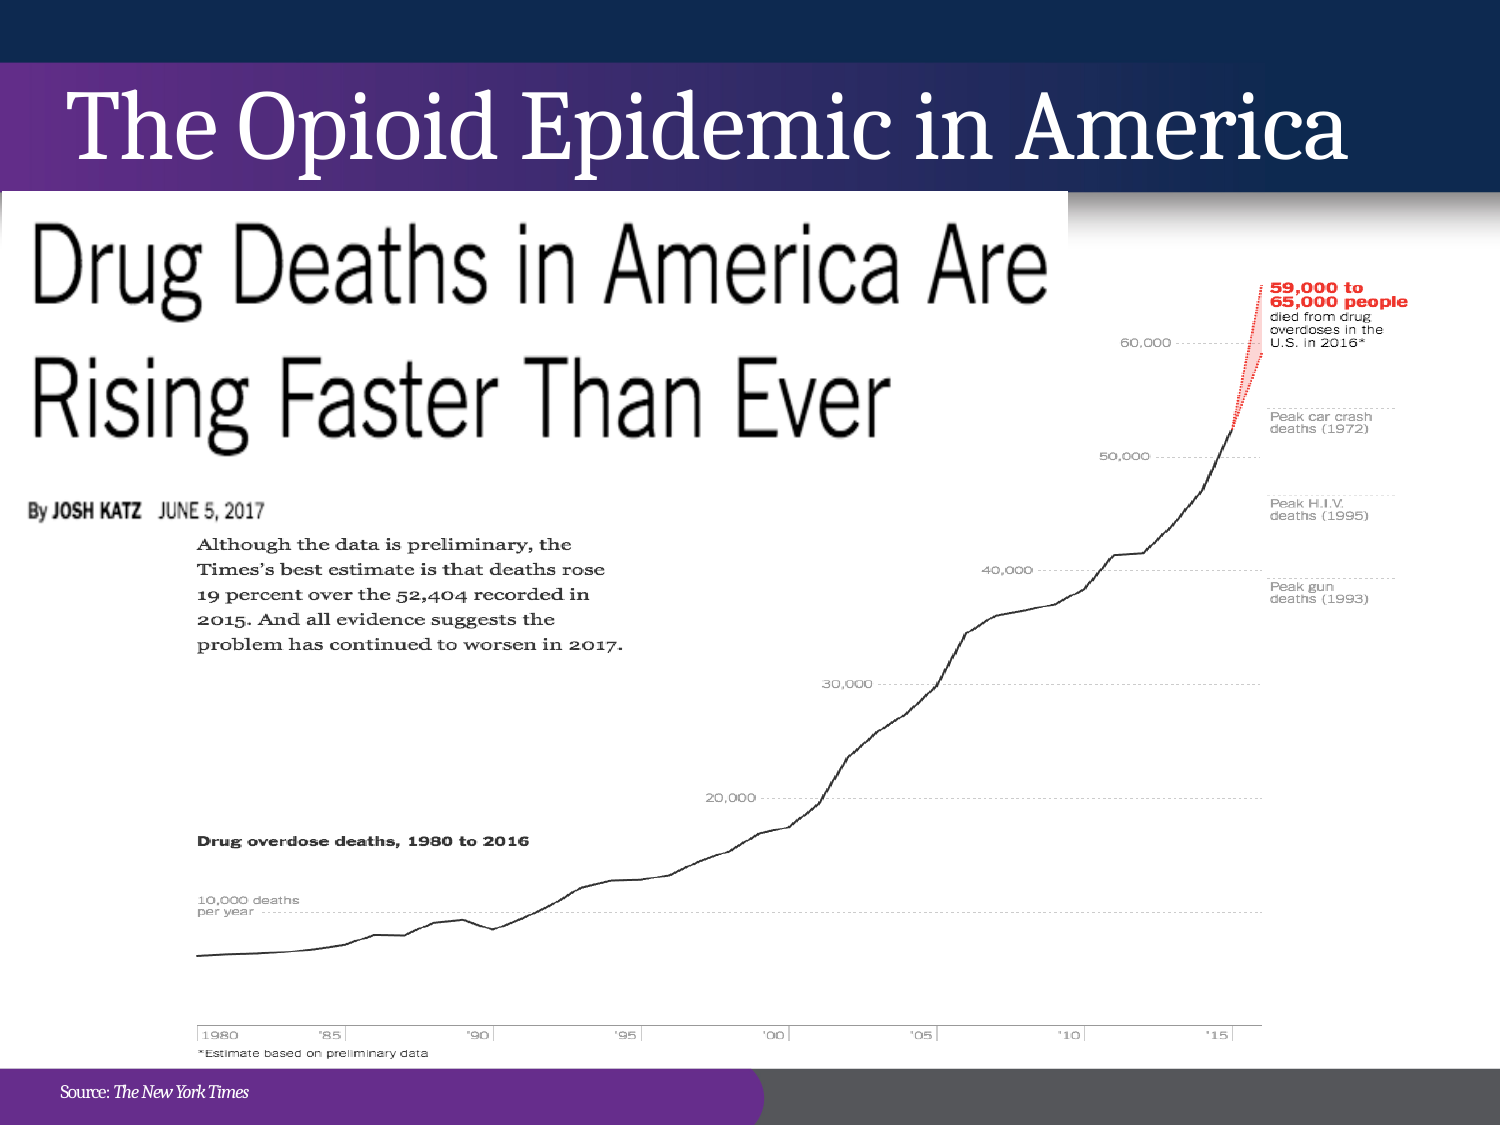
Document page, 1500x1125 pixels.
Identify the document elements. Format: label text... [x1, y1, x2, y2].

picture [0, 0, 1500, 1125]
title The Opioid Epidemic in America [50, 0, 1475, 188]
text_box Source: The New York Times [45, 1074, 1154, 1125]
